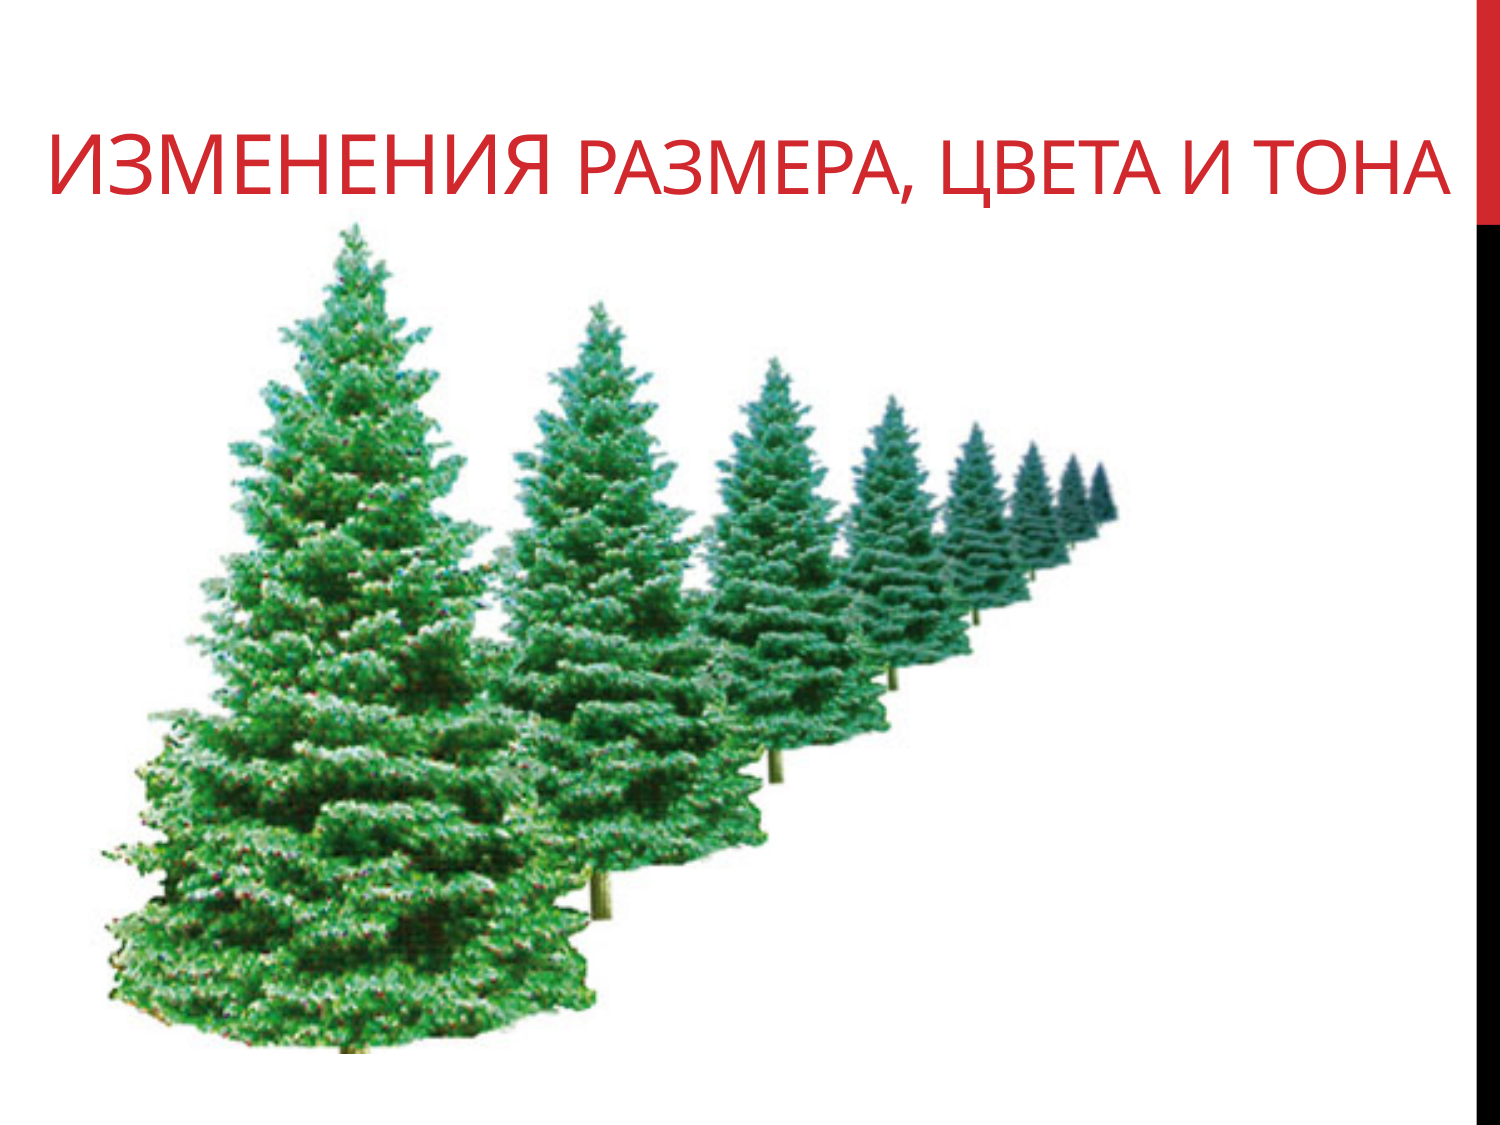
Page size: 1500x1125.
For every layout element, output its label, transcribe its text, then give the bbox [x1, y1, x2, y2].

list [87, 207, 1306, 1054]
title Изменения размера, цвета и тона [29, 30, 1471, 219]
